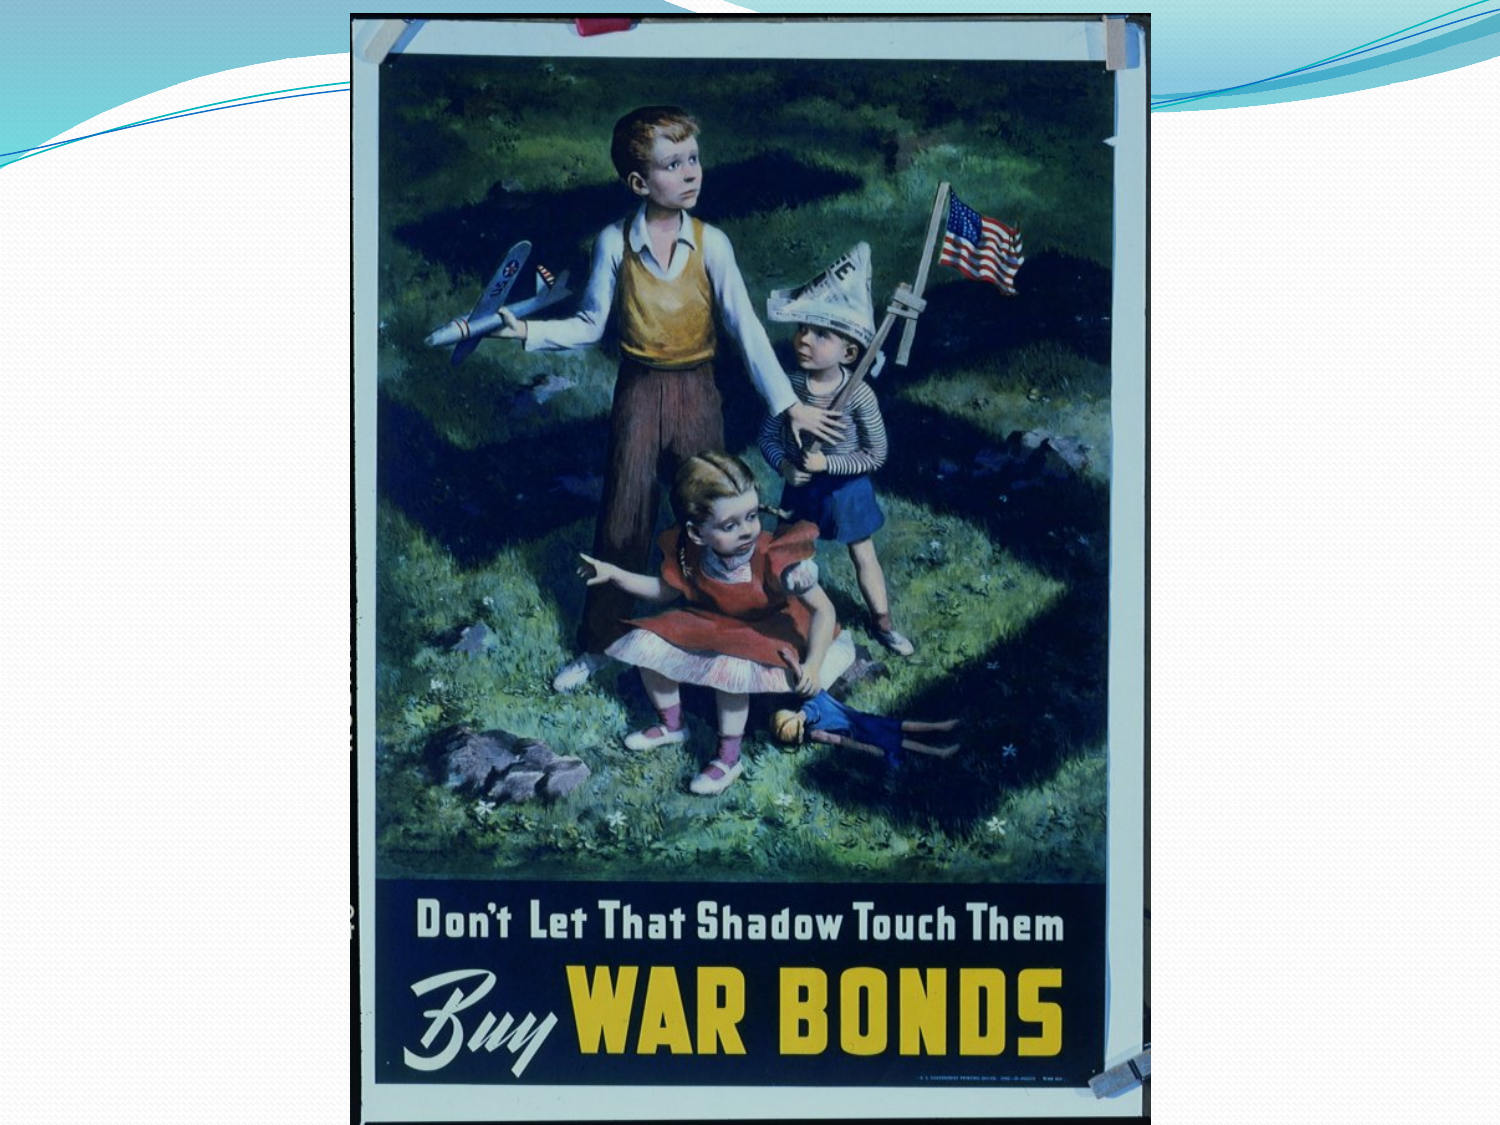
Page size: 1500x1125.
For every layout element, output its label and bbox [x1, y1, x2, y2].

picture [349, 13, 1151, 1125]
